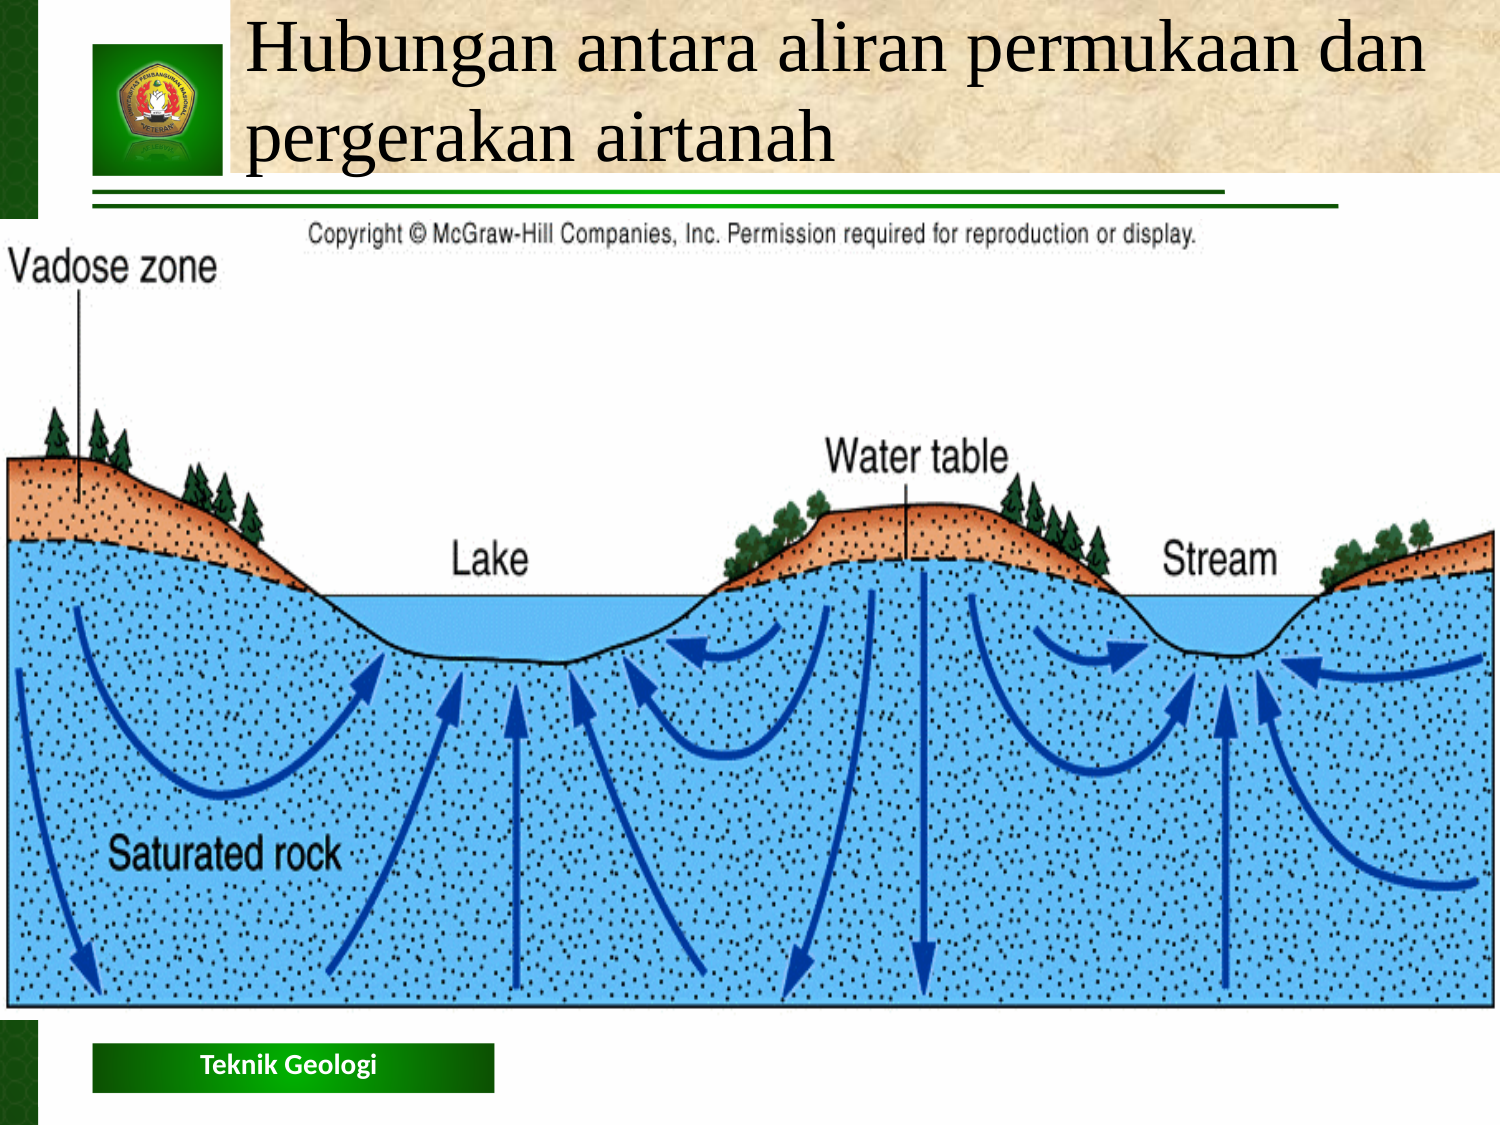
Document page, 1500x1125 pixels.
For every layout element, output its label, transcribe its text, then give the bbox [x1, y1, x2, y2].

picture [0, 0, 1500, 1125]
text_box Hubungan antara aliran permukaan dan pergerakan airtanah [230, 0, 1500, 173]
list Teknik Geologi [162, 1037, 393, 1088]
